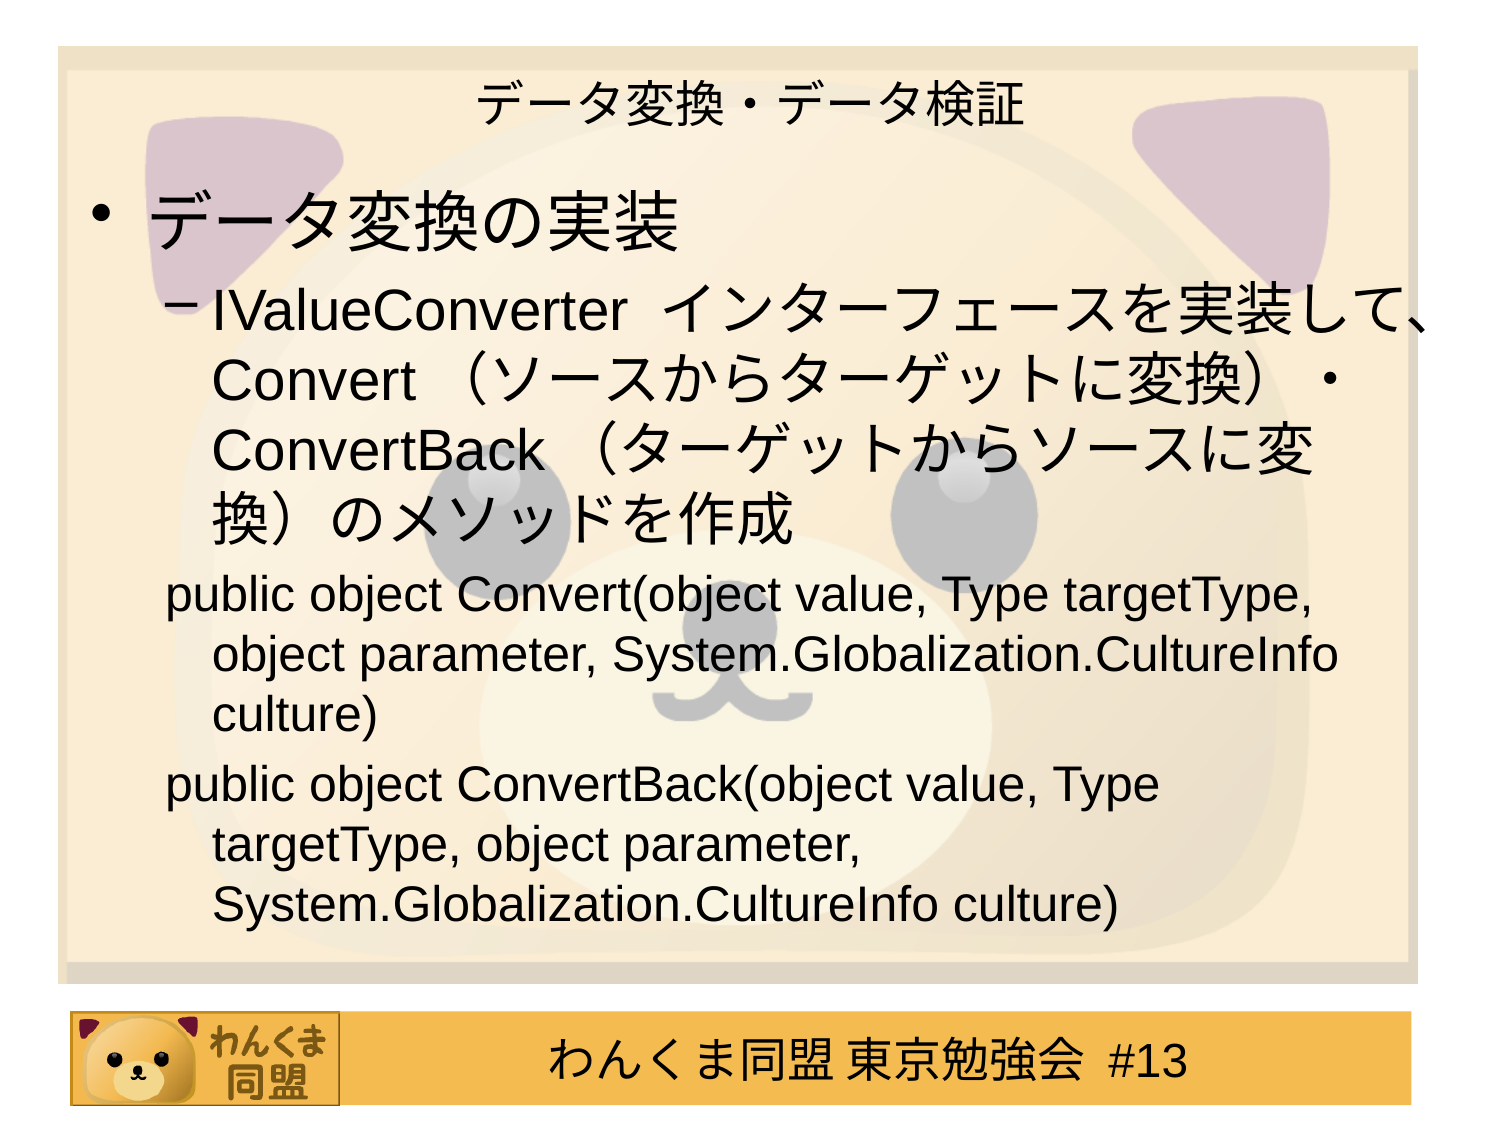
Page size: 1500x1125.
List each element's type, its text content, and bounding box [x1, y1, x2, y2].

list データ変換の実装 IValueConverter インターフェースを実装して、Convert（ソースからターゲットに変換）・ConvertBack（ターゲットからソースに変換）のメソッドを作成 public object Convert(object value, Type targetType, object parameter, System.Globalization.CultureInfo culture) public object ConvertBack(object value, Type targetType, object parameter, System.Globalization.CultureInfo culture) [74, 172, 1426, 1006]
picture [58, 46, 1418, 984]
title データ変換・データ検証 [74, 44, 1426, 162]
picture [70, 1011, 340, 1106]
